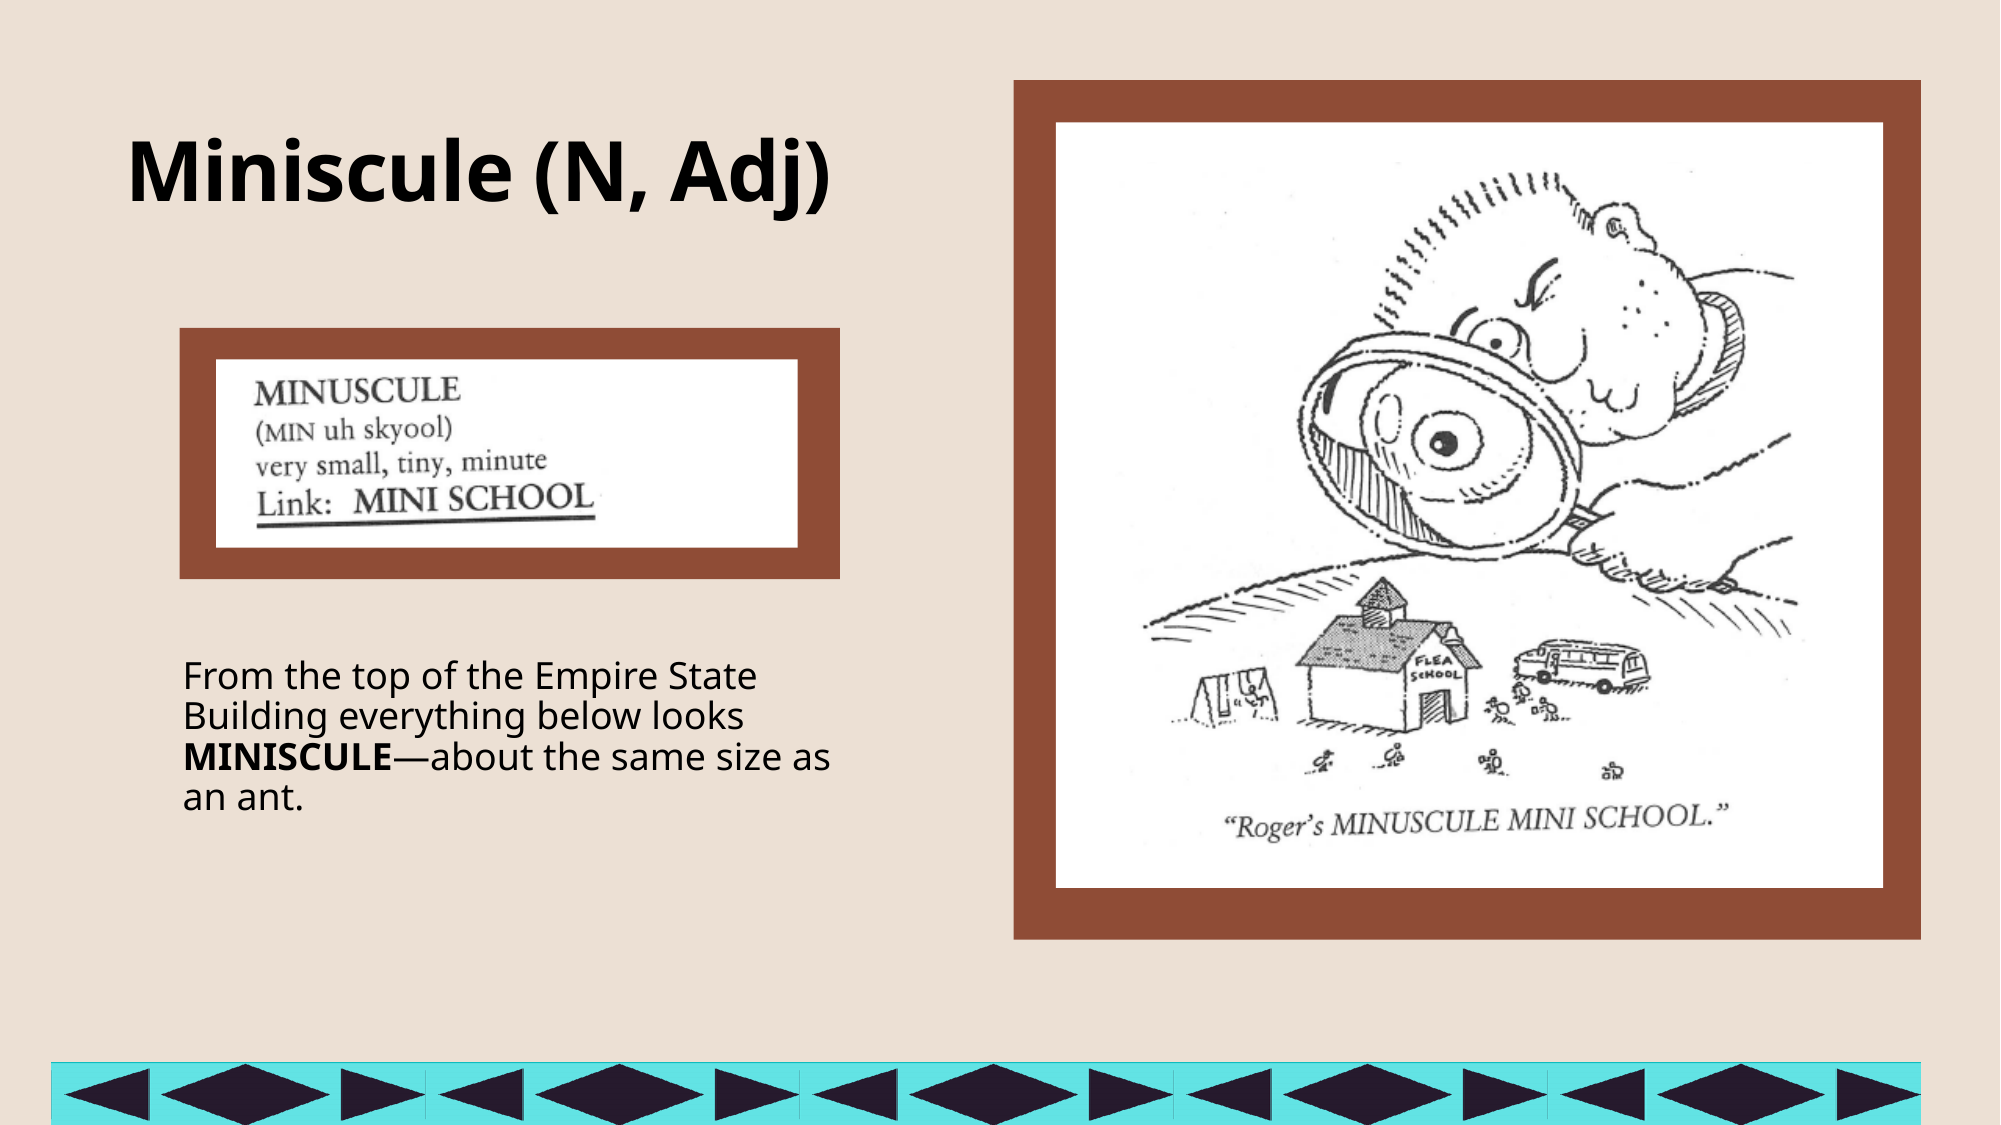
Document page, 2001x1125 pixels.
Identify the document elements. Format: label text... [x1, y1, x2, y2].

text_box [1012, 79, 1922, 941]
text_box [179, 327, 841, 580]
picture [1114, 162, 1821, 848]
text_box [215, 358, 799, 549]
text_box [51, 1062, 1921, 1125]
text_box From the top of the Empire State Building everything below looks MINISCULE—about the same size as an ant. [168, 649, 900, 902]
text_box [1055, 121, 1884, 889]
title Miniscule (N, Adj) [125, 117, 1012, 219]
picture [243, 368, 613, 533]
